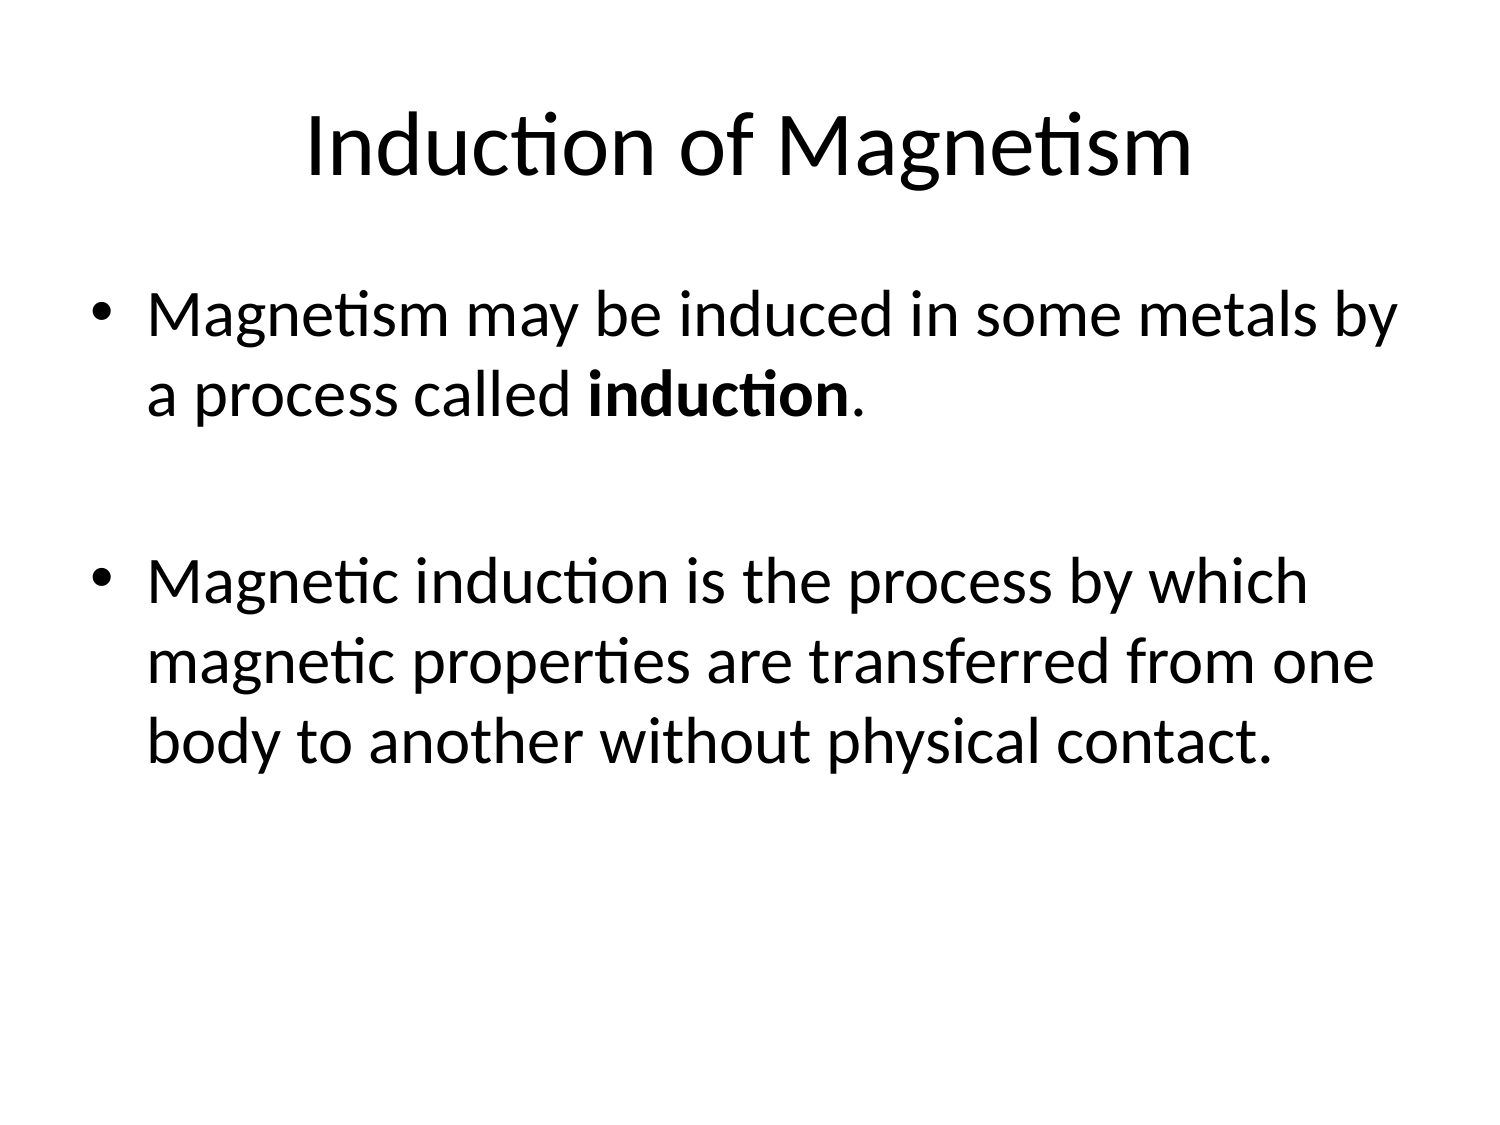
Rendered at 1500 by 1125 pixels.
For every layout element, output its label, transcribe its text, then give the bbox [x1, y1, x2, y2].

list Magnetism may be induced in some metals by a process called induction. Magnetic induction is the process by which magnetic properties are transferred from one body to another without physical contact. [75, 262, 1425, 1005]
title Induction of Magnetism [75, 45, 1425, 233]
